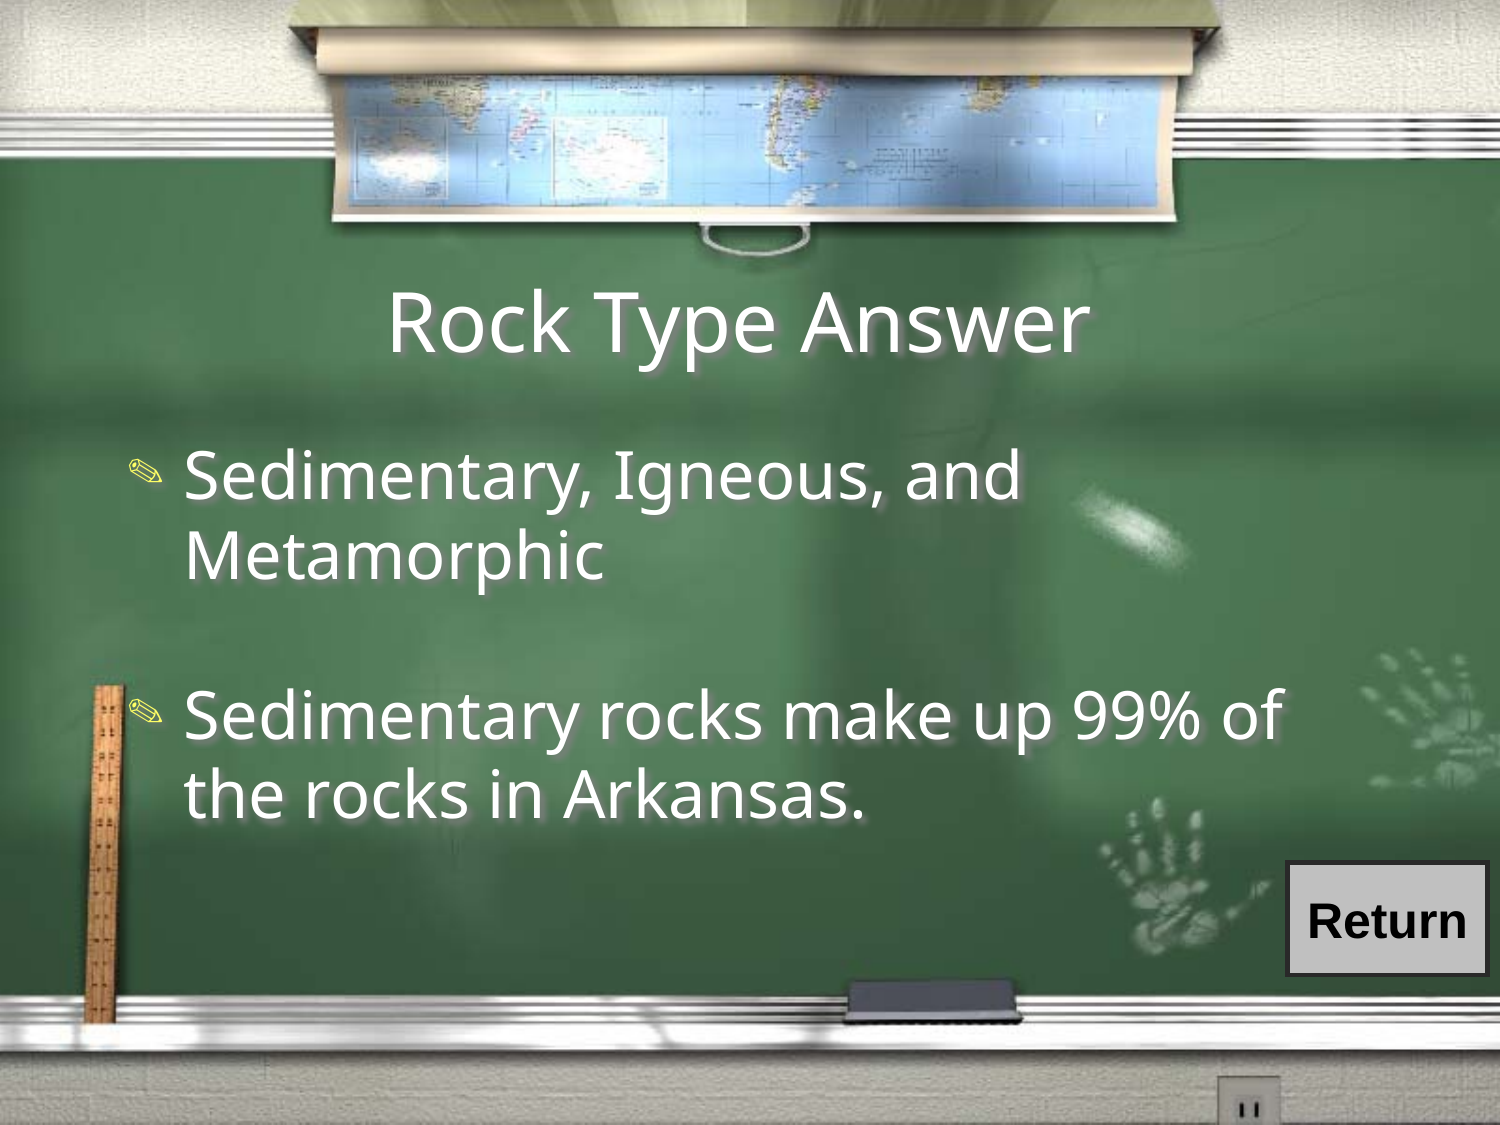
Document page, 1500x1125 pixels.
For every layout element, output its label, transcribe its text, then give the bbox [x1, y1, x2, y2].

picture [0, 0, 1500, 1125]
list Sedimentary, Igneous, and Metamorphic Sedimentary rocks make up 99% of the rocks in Arkansas. [112, 425, 1388, 1000]
title Rock Type Answer [112, 224, 1388, 413]
text_box Return [1287, 862, 1488, 976]
